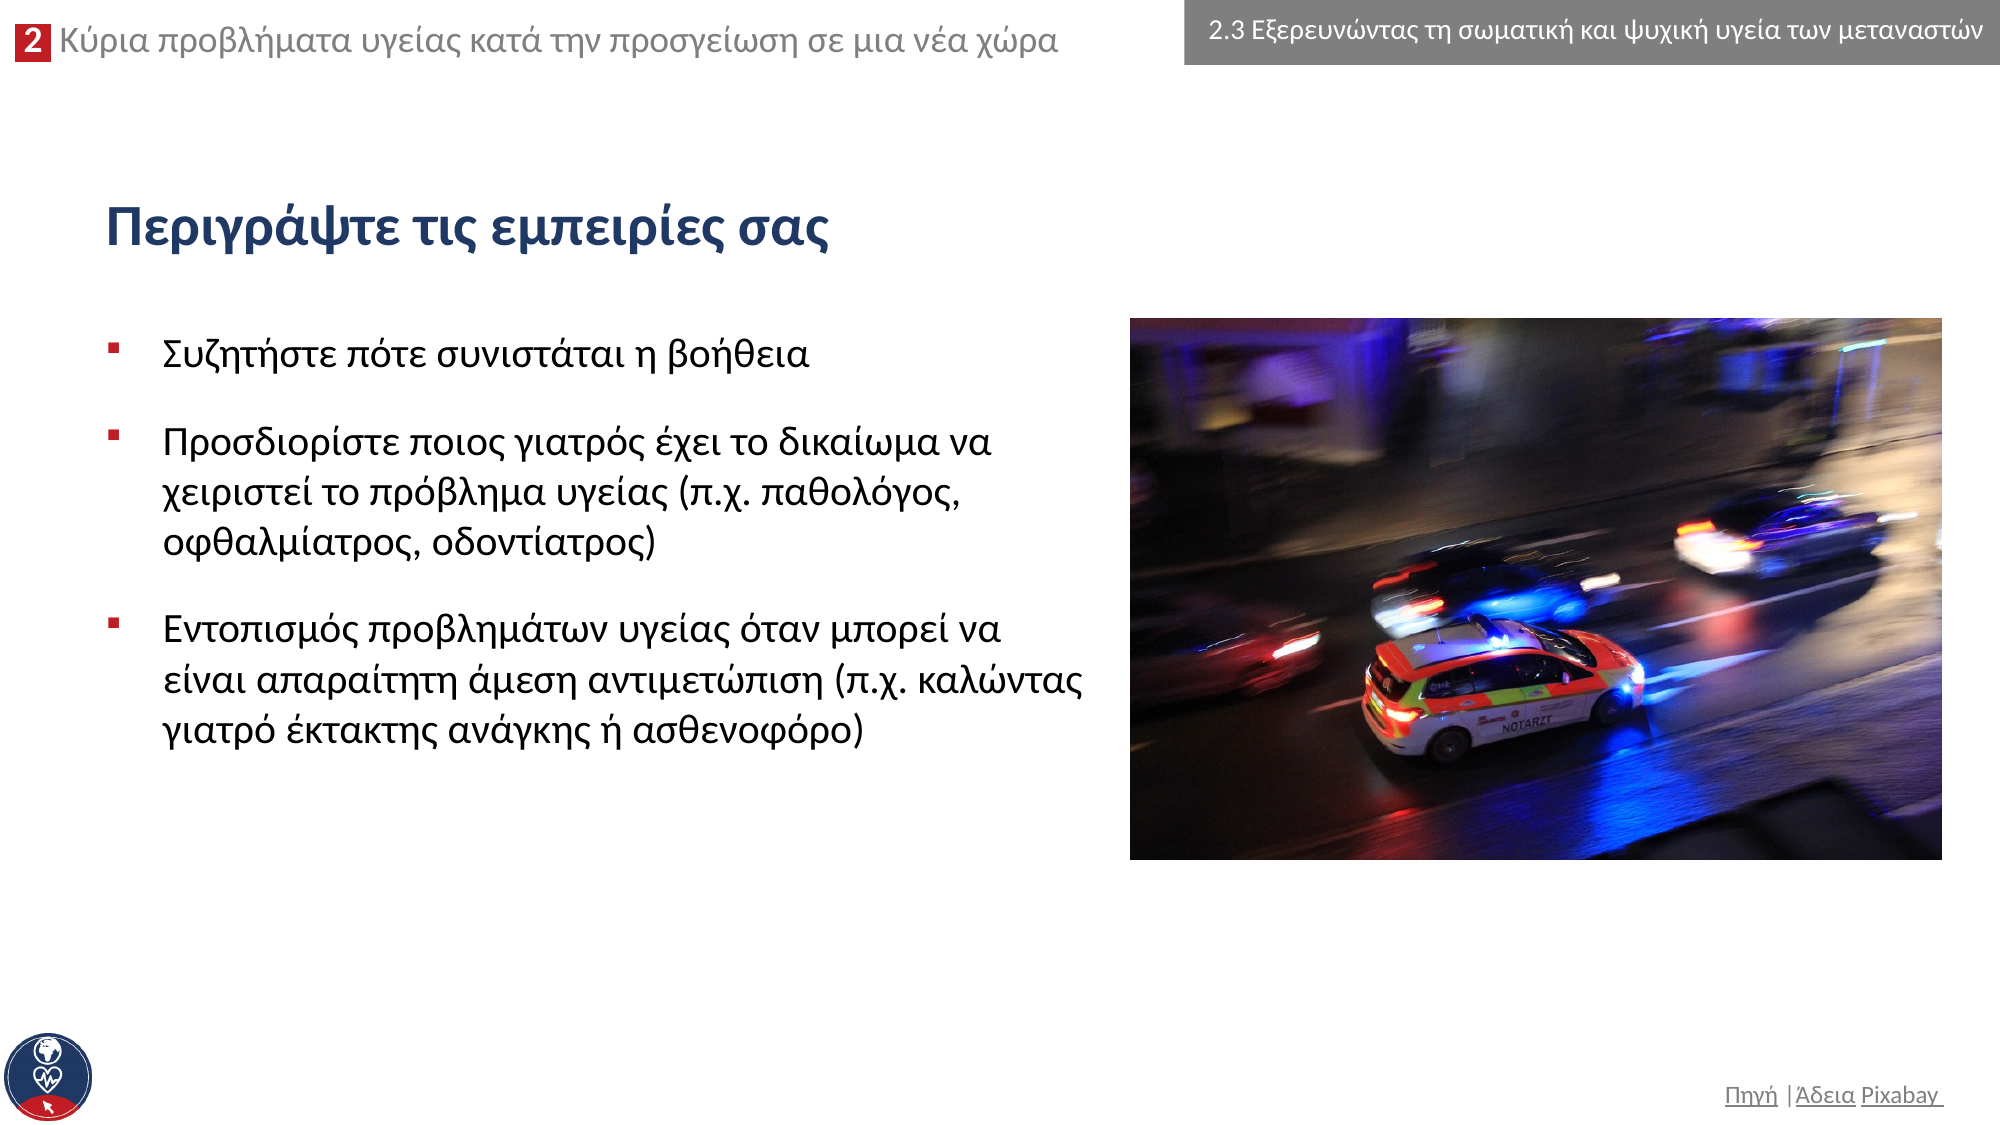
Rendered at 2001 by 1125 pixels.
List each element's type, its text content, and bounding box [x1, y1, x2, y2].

picture [4, 1033, 92, 1121]
text_box 2.3 Εξερευνώντας τη σωματική και ψυχική υγεία των μεταναστών [1184, 0, 2000, 65]
title Περιγράψτε τις εμπειρίες σας [91, 177, 1906, 277]
list Συζητήστε πότε συνιστάται η βοήθεια Προσδιορίστε ποιος γιατρός έχει το δικαίωμα να χειριστεί το πρόβλημα υγείας (π.χ. παθολόγος, οφθαλμίατρος, οδοντίατρος) Εντοπισμός προβλημάτων υγείας όταν μπορεί να είναι απαραίτητη άμεση αντιμετώπιση (π.χ. καλώντας γιατρό έκτακτης ανάγκης ή ασθενοφόρο) [91, 318, 1105, 1094]
picture [1130, 318, 1943, 860]
text_box Πηγή |Άδεια Pixabay [1563, 1070, 1960, 1116]
